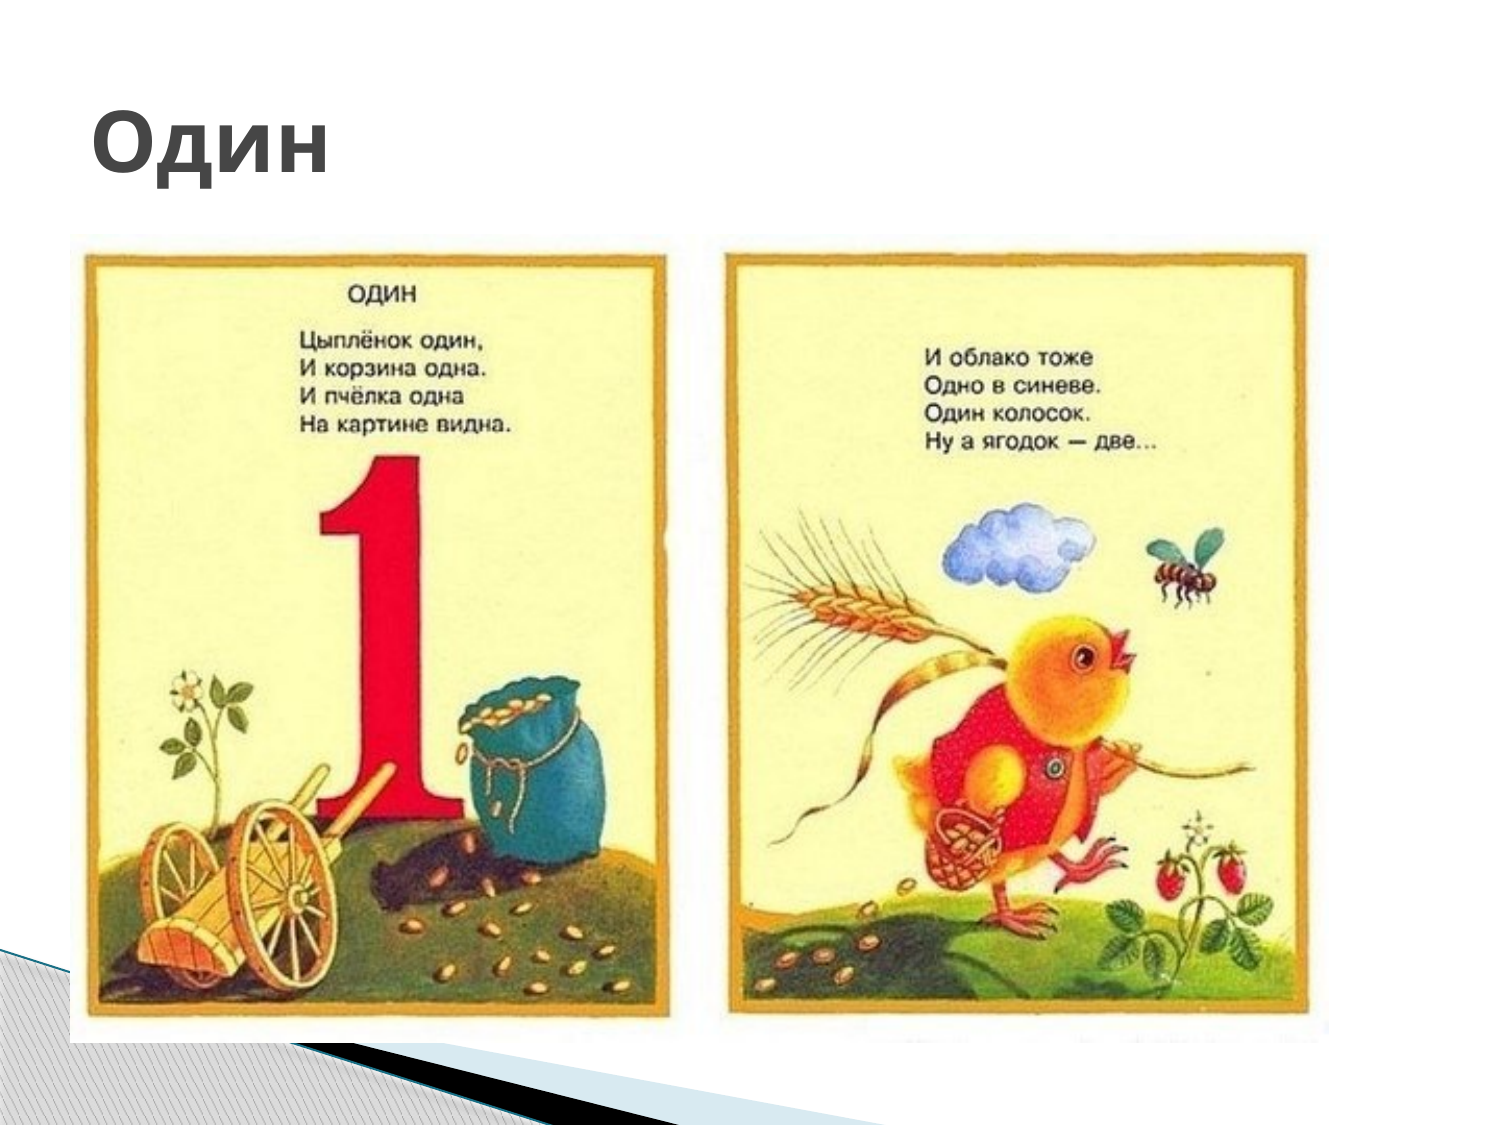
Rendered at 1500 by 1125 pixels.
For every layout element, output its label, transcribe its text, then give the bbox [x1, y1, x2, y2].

title Один [75, 45, 1425, 233]
picture [70, 234, 1329, 1043]
